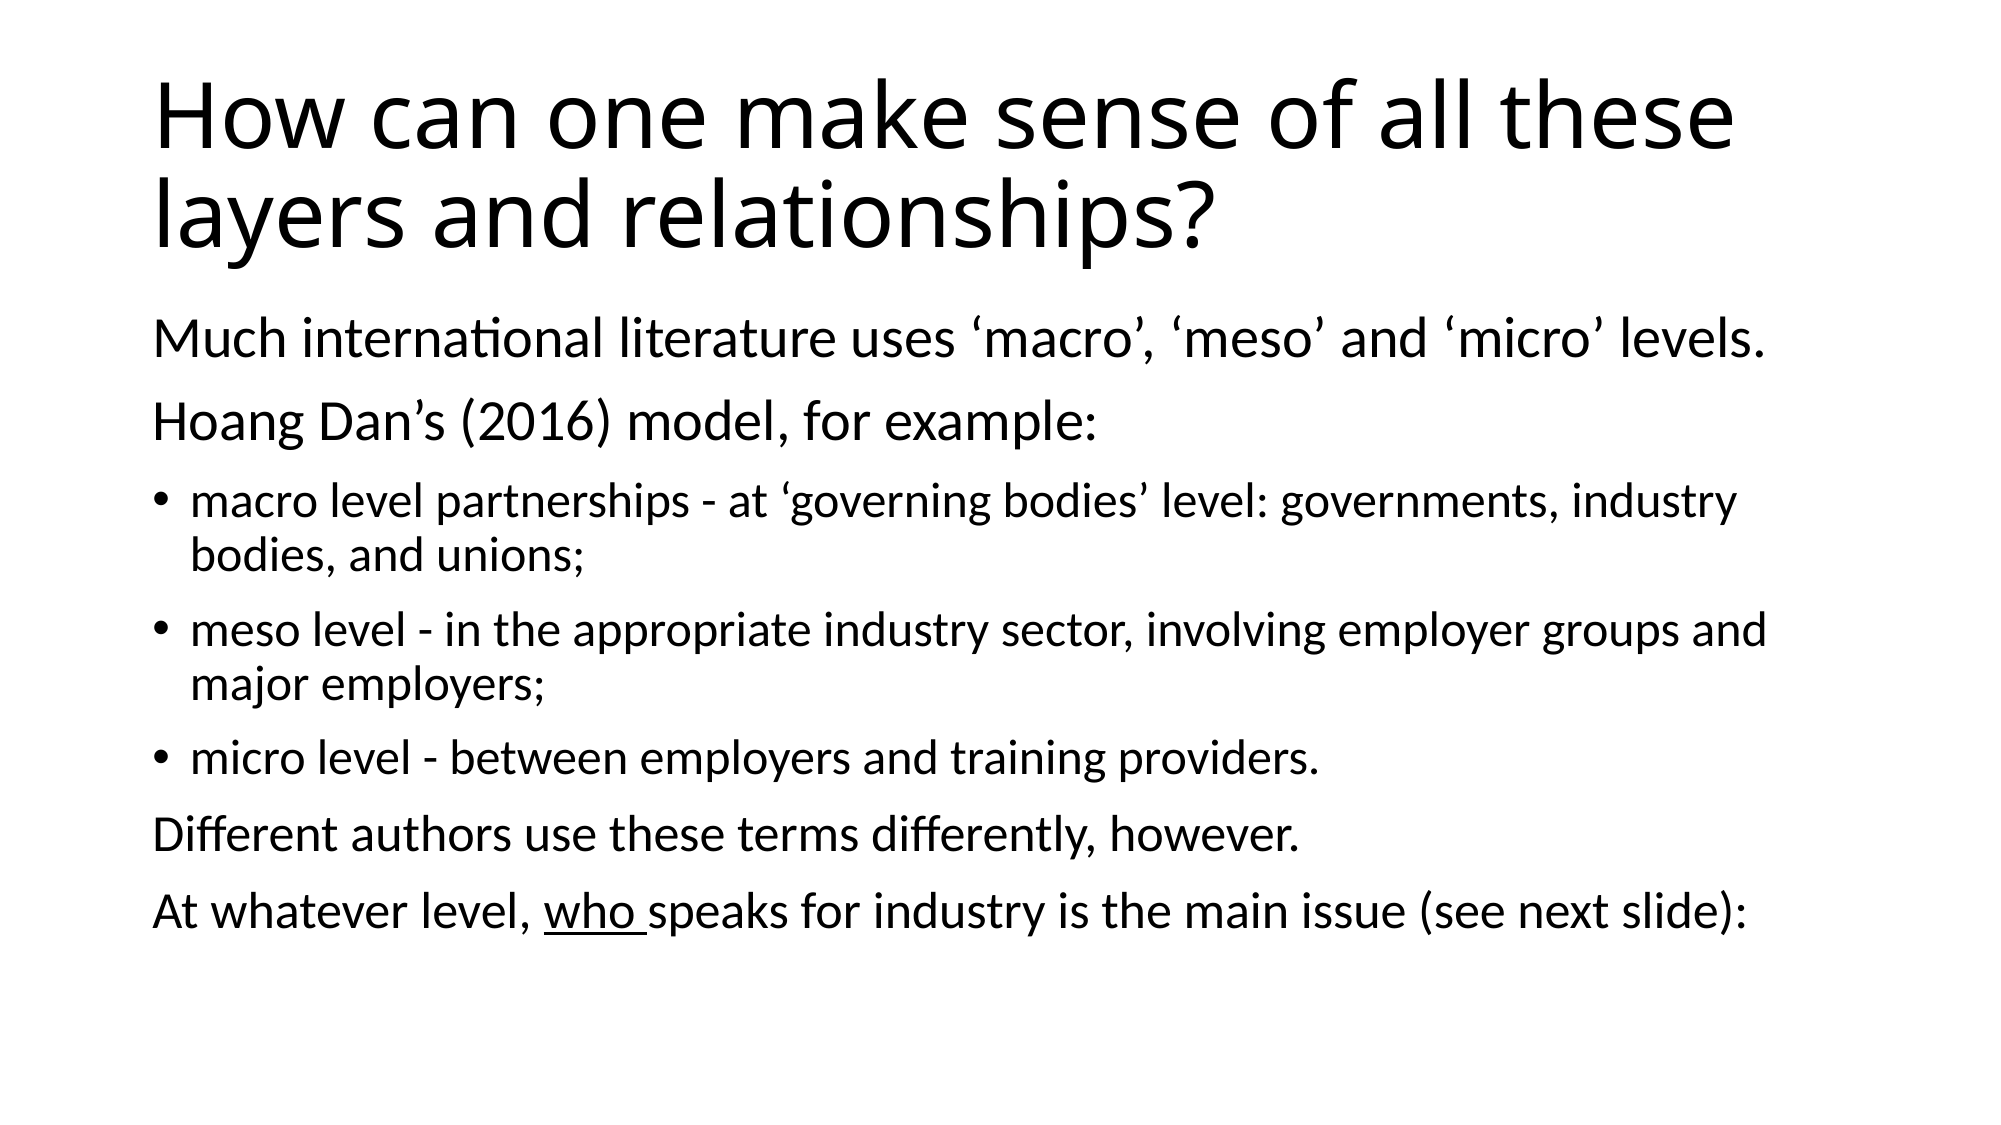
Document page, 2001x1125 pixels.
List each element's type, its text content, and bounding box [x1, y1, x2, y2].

title How can one make sense of all these layers and relationships? [137, 59, 1863, 278]
list Much international literature uses ‘macro’, ‘meso’ and ‘micro’ levels. Hoang Dan’s (2016) model, for example: macro level partnerships - at ‘governing bodies’ level: governments, industry bodies, and unions; meso level - in the appropriate industry sector, involving employer groups and major employers; micro level - between employers and training providers. Different authors use these terms differently, however. At whatever level, who speaks for industry is the main issue (see next slide): [137, 299, 1863, 1014]
